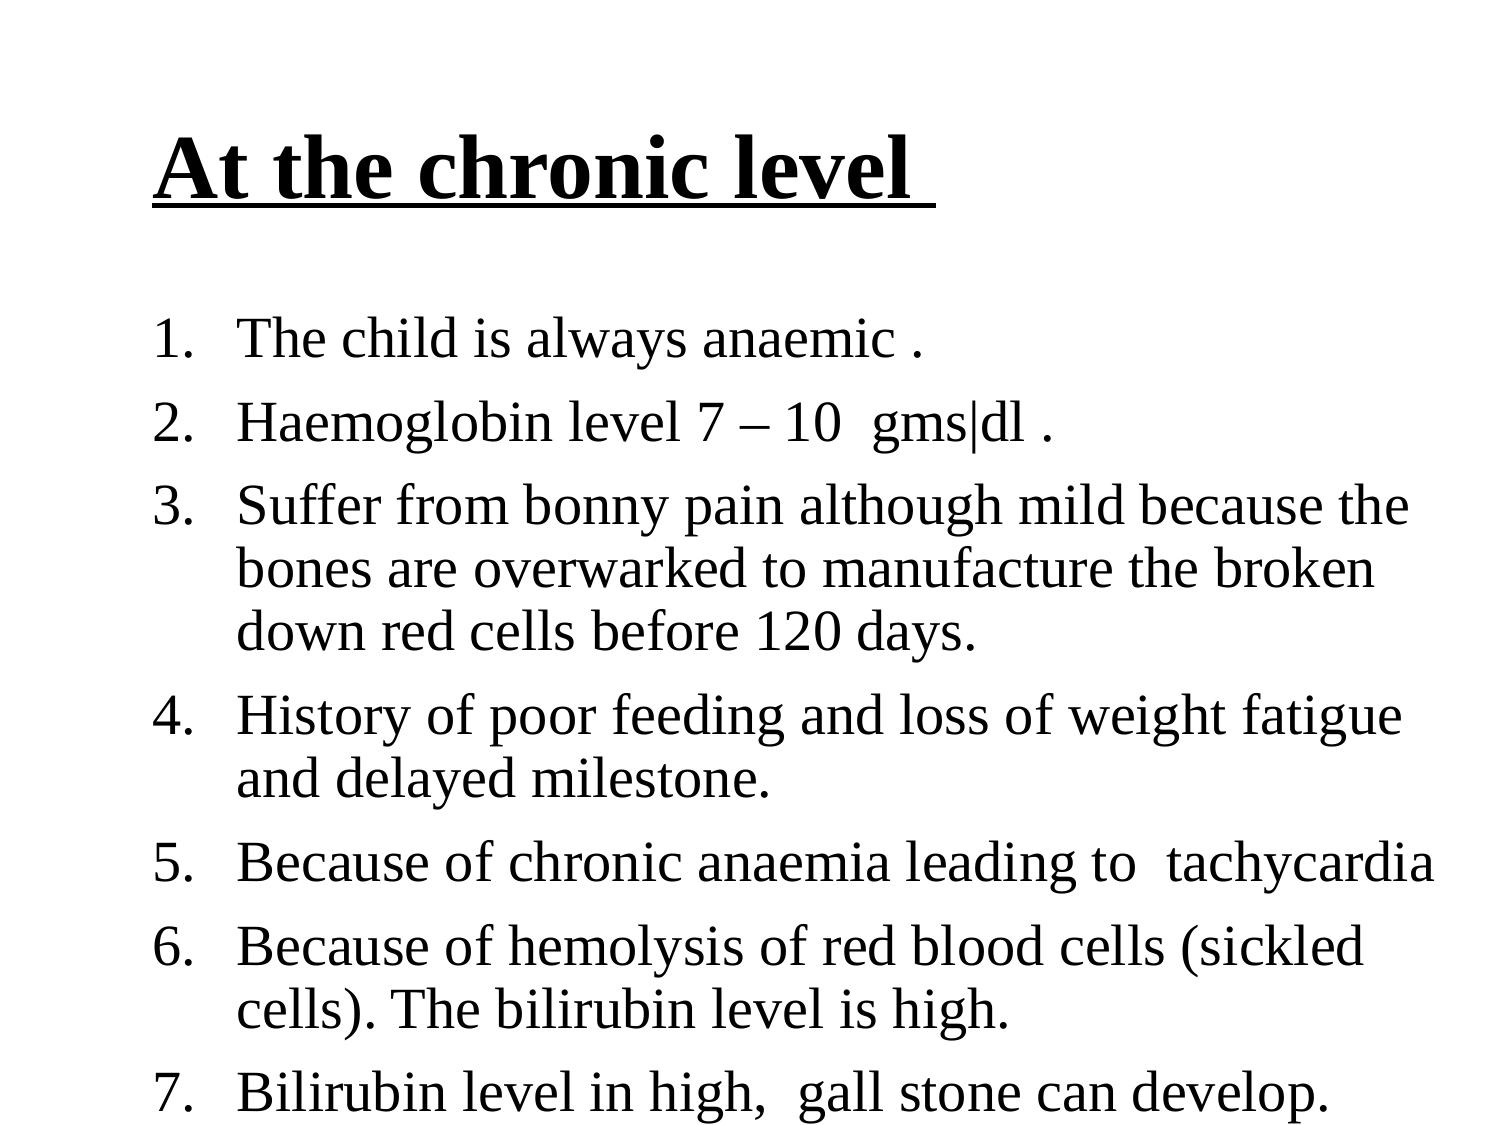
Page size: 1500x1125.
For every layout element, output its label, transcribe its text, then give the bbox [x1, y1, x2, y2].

title At the chronic level [137, 59, 1500, 278]
list The child is always anaemic . Haemoglobin level 7 – 10 gms|dl . Suffer from bonny pain although mild because the bones are overwarked to manufacture the broken down red cells before 120 days. History of poor feeding and loss of weight fatigue and delayed milestone. Because of chronic anaemia leading to tachycardia Because of hemolysis of red blood cells (sickled cells). The bilirubin level is high. Bilirubin level in high, gall stone can develop. [137, 299, 1500, 1014]
